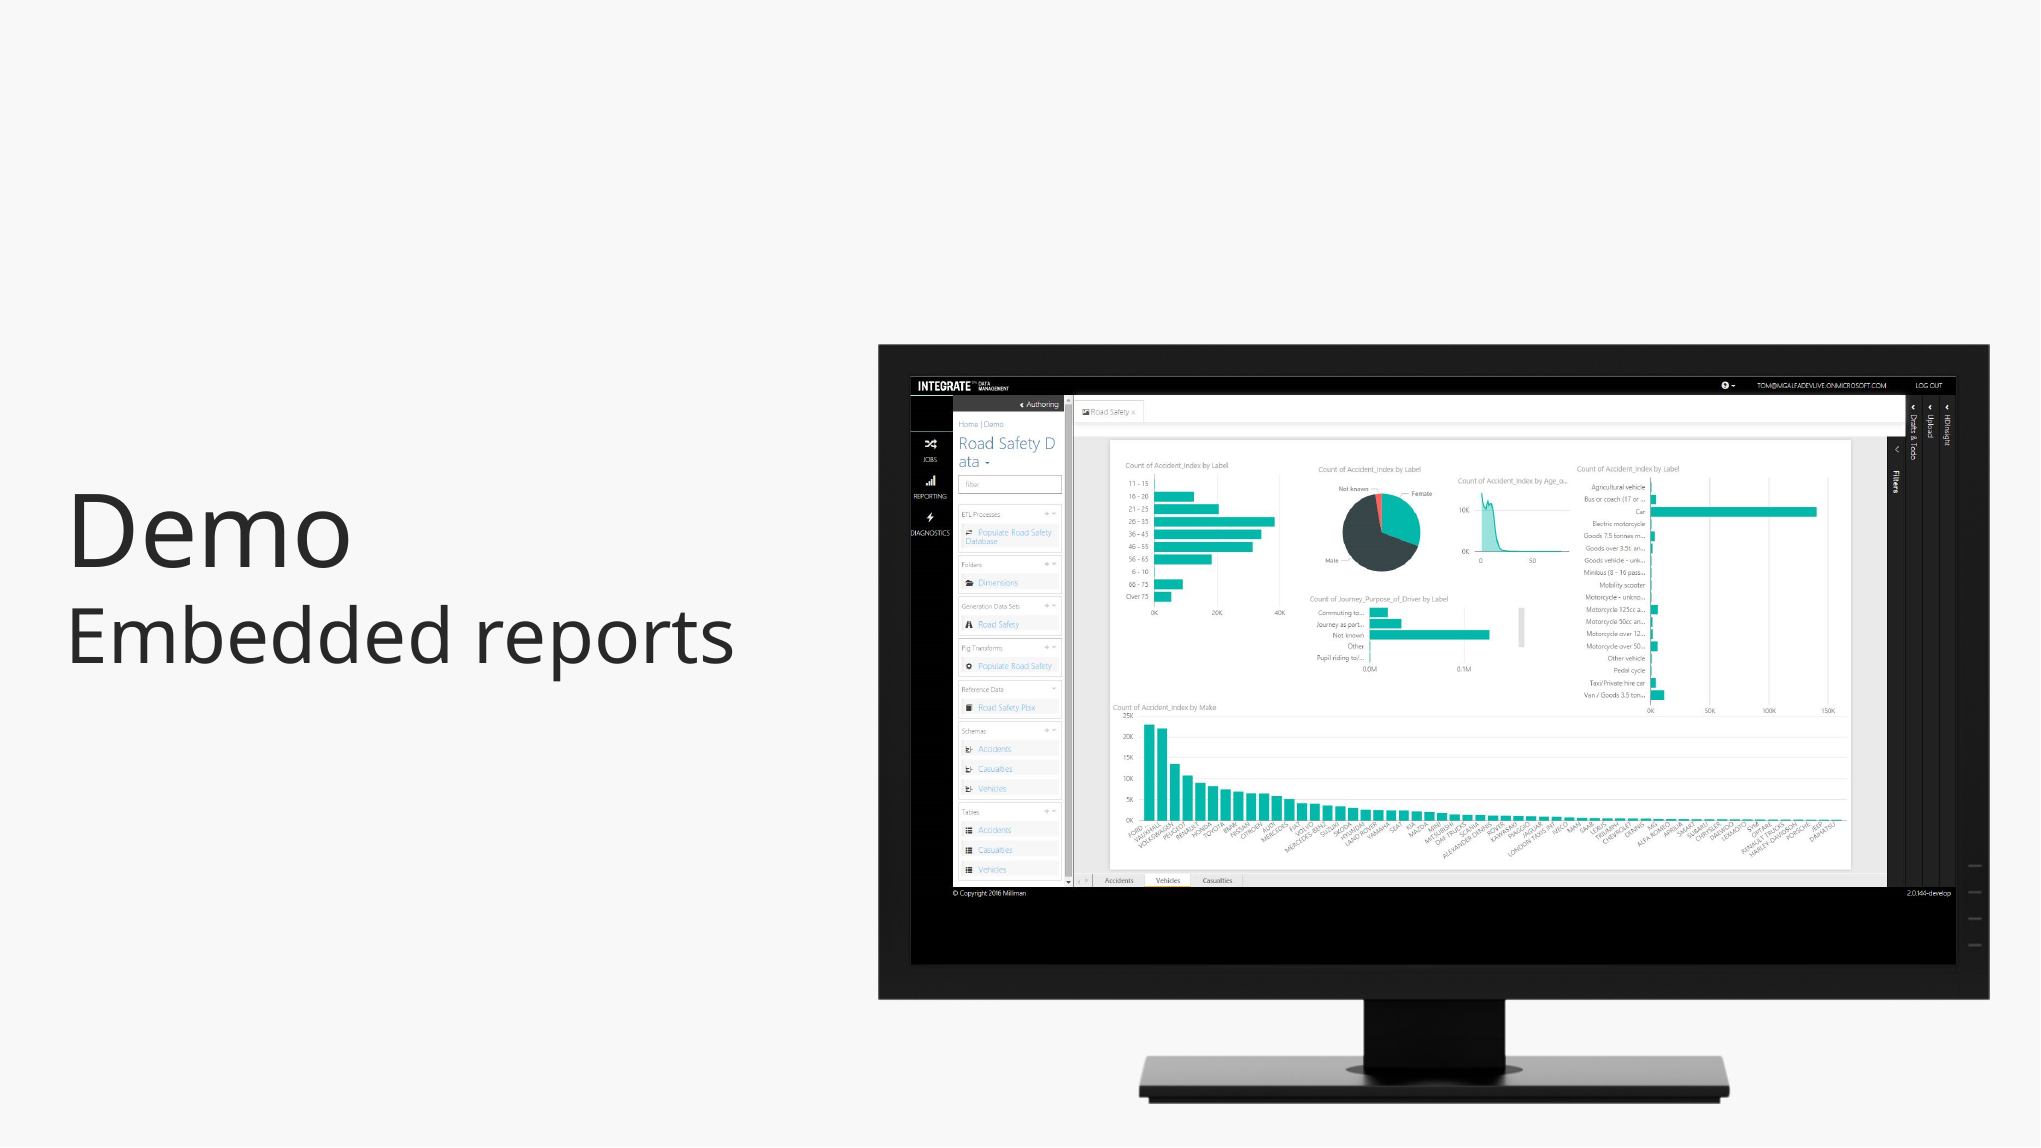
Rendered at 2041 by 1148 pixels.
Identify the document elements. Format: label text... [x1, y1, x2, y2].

picture [878, 344, 1990, 1104]
text_box Demo Embedded reports [50, 457, 804, 687]
